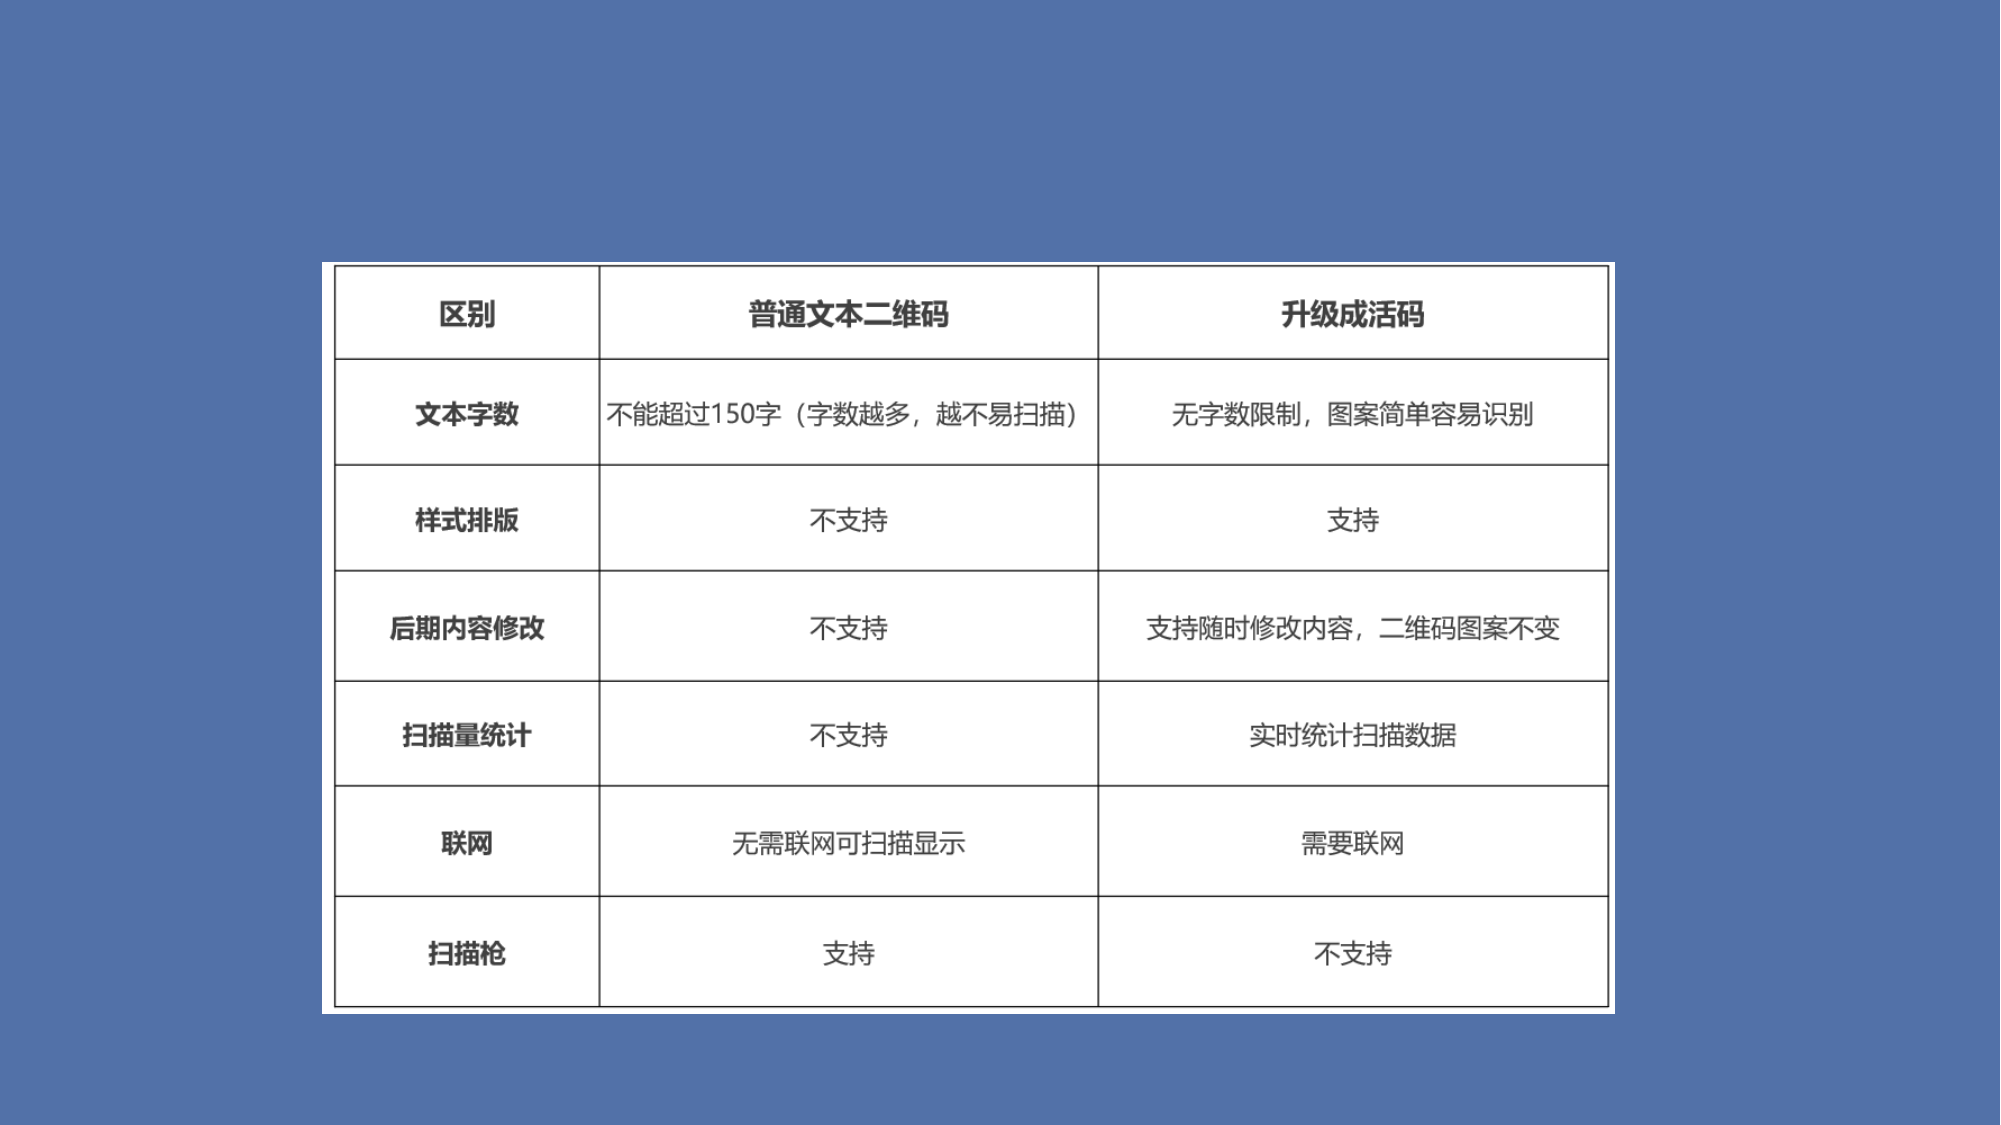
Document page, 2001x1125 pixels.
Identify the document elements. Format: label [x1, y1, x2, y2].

list [322, 262, 1615, 1014]
